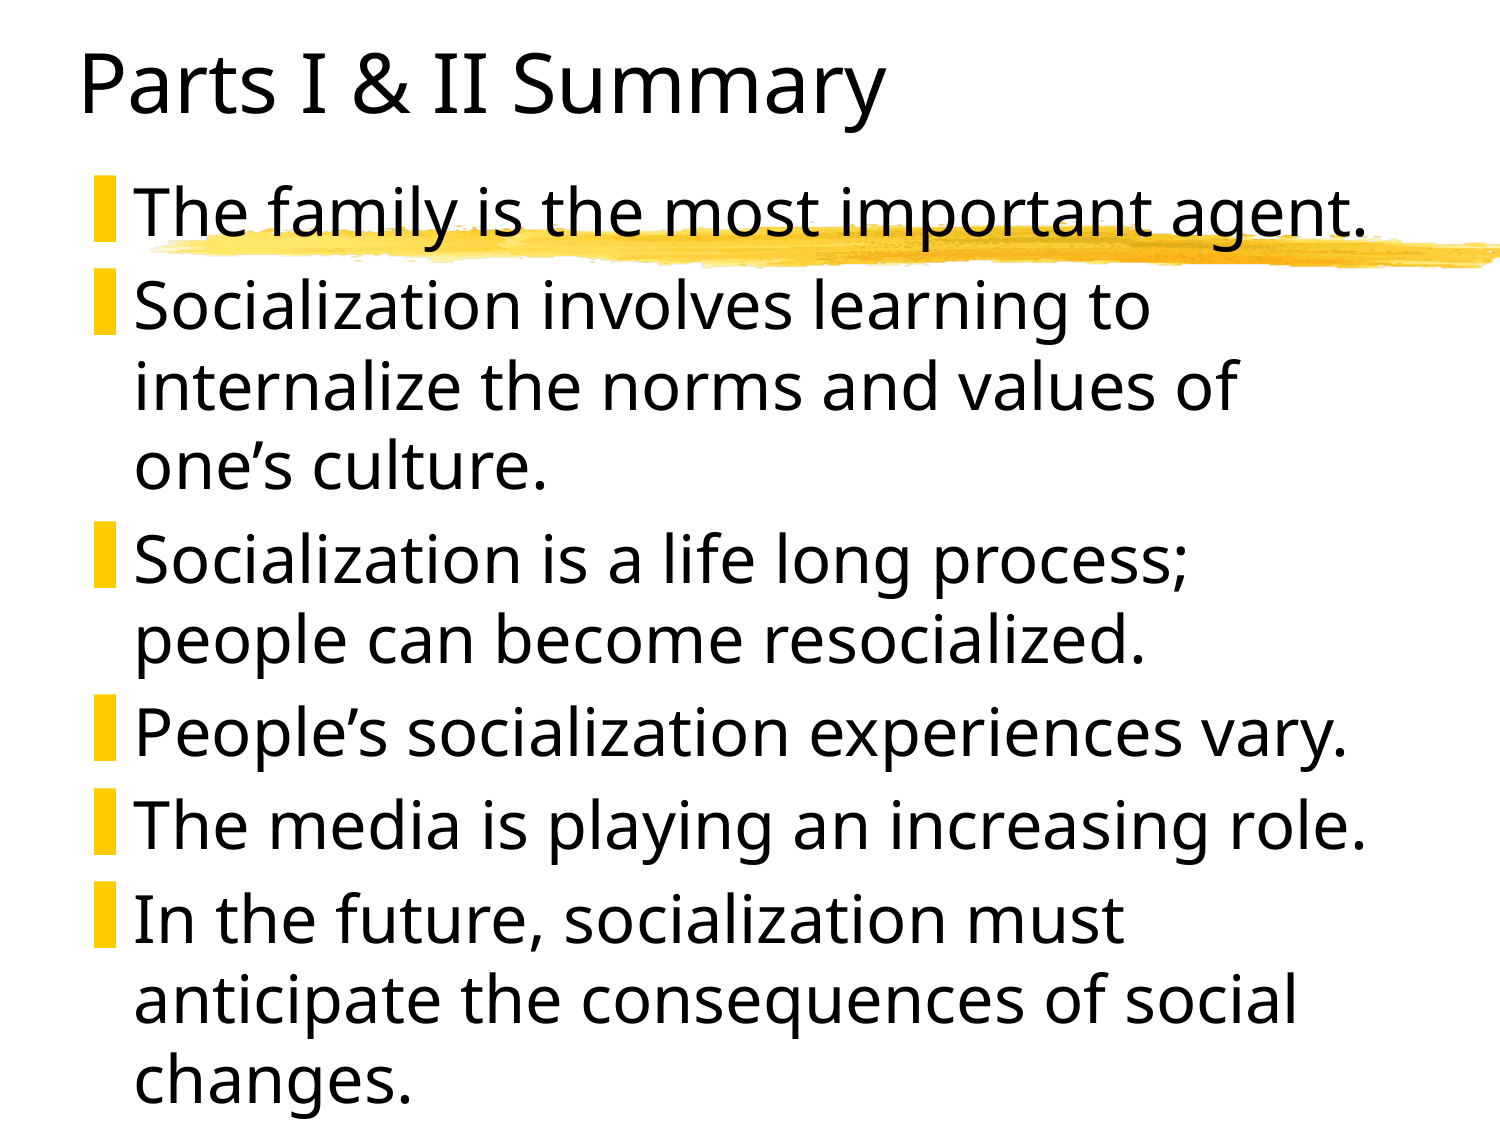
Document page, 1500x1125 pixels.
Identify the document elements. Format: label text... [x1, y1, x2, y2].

list The family is the most important agent. Socialization involves learning to internalize the norms and values of one’s culture. Socialization is a life long process; people can become resocialized. People’s socialization experiences vary. The media is playing an increasing role. In the future, socialization must anticipate the consequences of social changes. [62, 162, 1405, 1088]
picture [1405, 215, 1500, 279]
title Parts I & II Summary [62, 37, 1338, 138]
